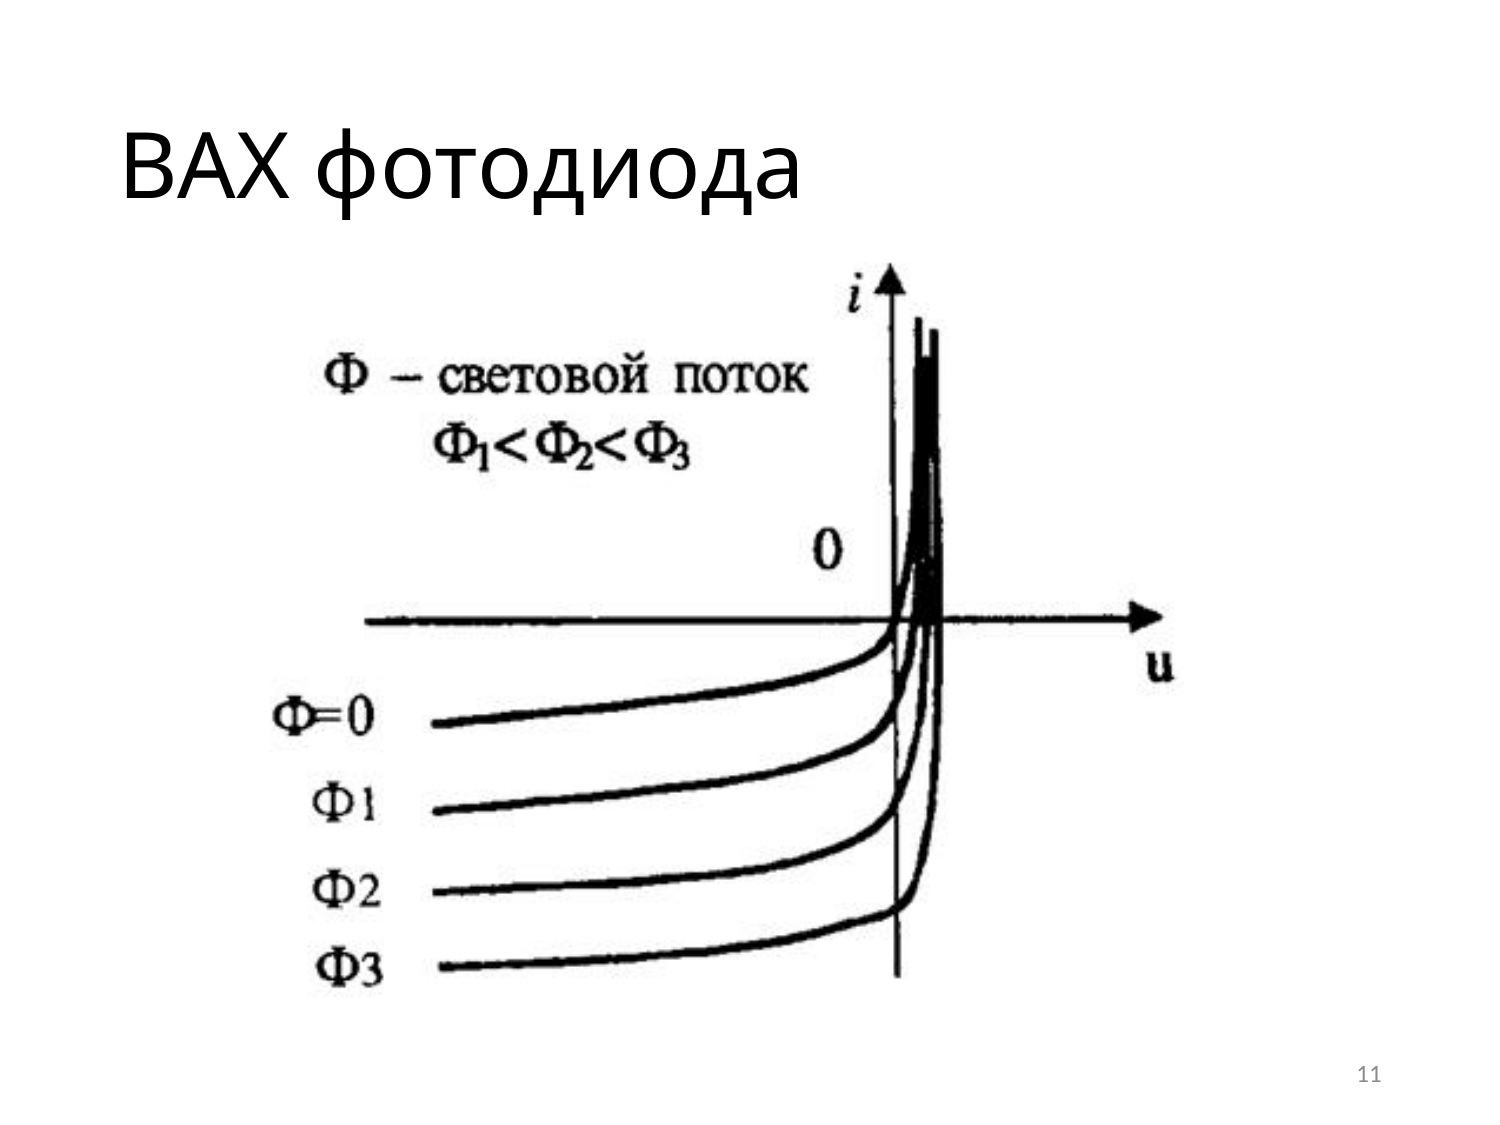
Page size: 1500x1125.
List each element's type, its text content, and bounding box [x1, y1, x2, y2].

slide_number 11 [1059, 1042, 1397, 1103]
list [252, 245, 1184, 1014]
title ВАХ фотодиода [103, 59, 1397, 278]
